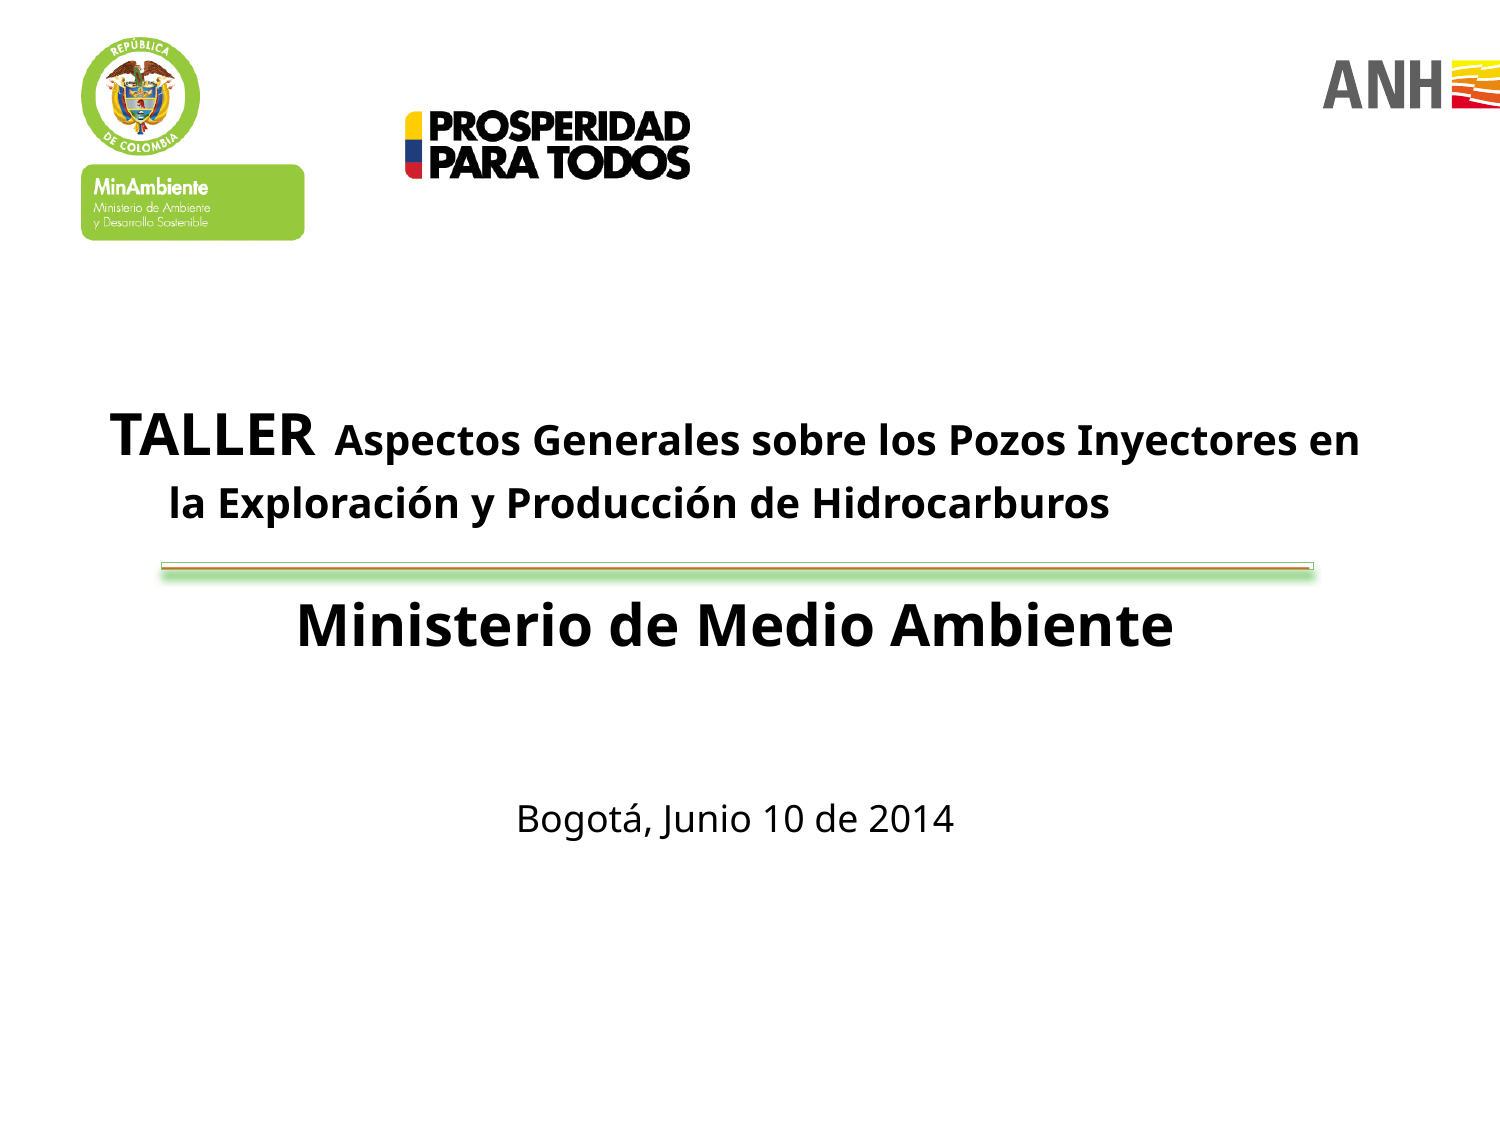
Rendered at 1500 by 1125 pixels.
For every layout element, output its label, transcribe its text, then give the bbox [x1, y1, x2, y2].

text_box TALLER Aspectos Generales sobre los Pozos Inyectores en la Exploración y Producción de Hidrocarburos Ministerio de Medio Ambiente Bogotá, Junio 10 de 2014 [70, 326, 1400, 976]
picture [395, 102, 693, 187]
picture [161, 562, 1314, 571]
picture [77, 33, 341, 244]
